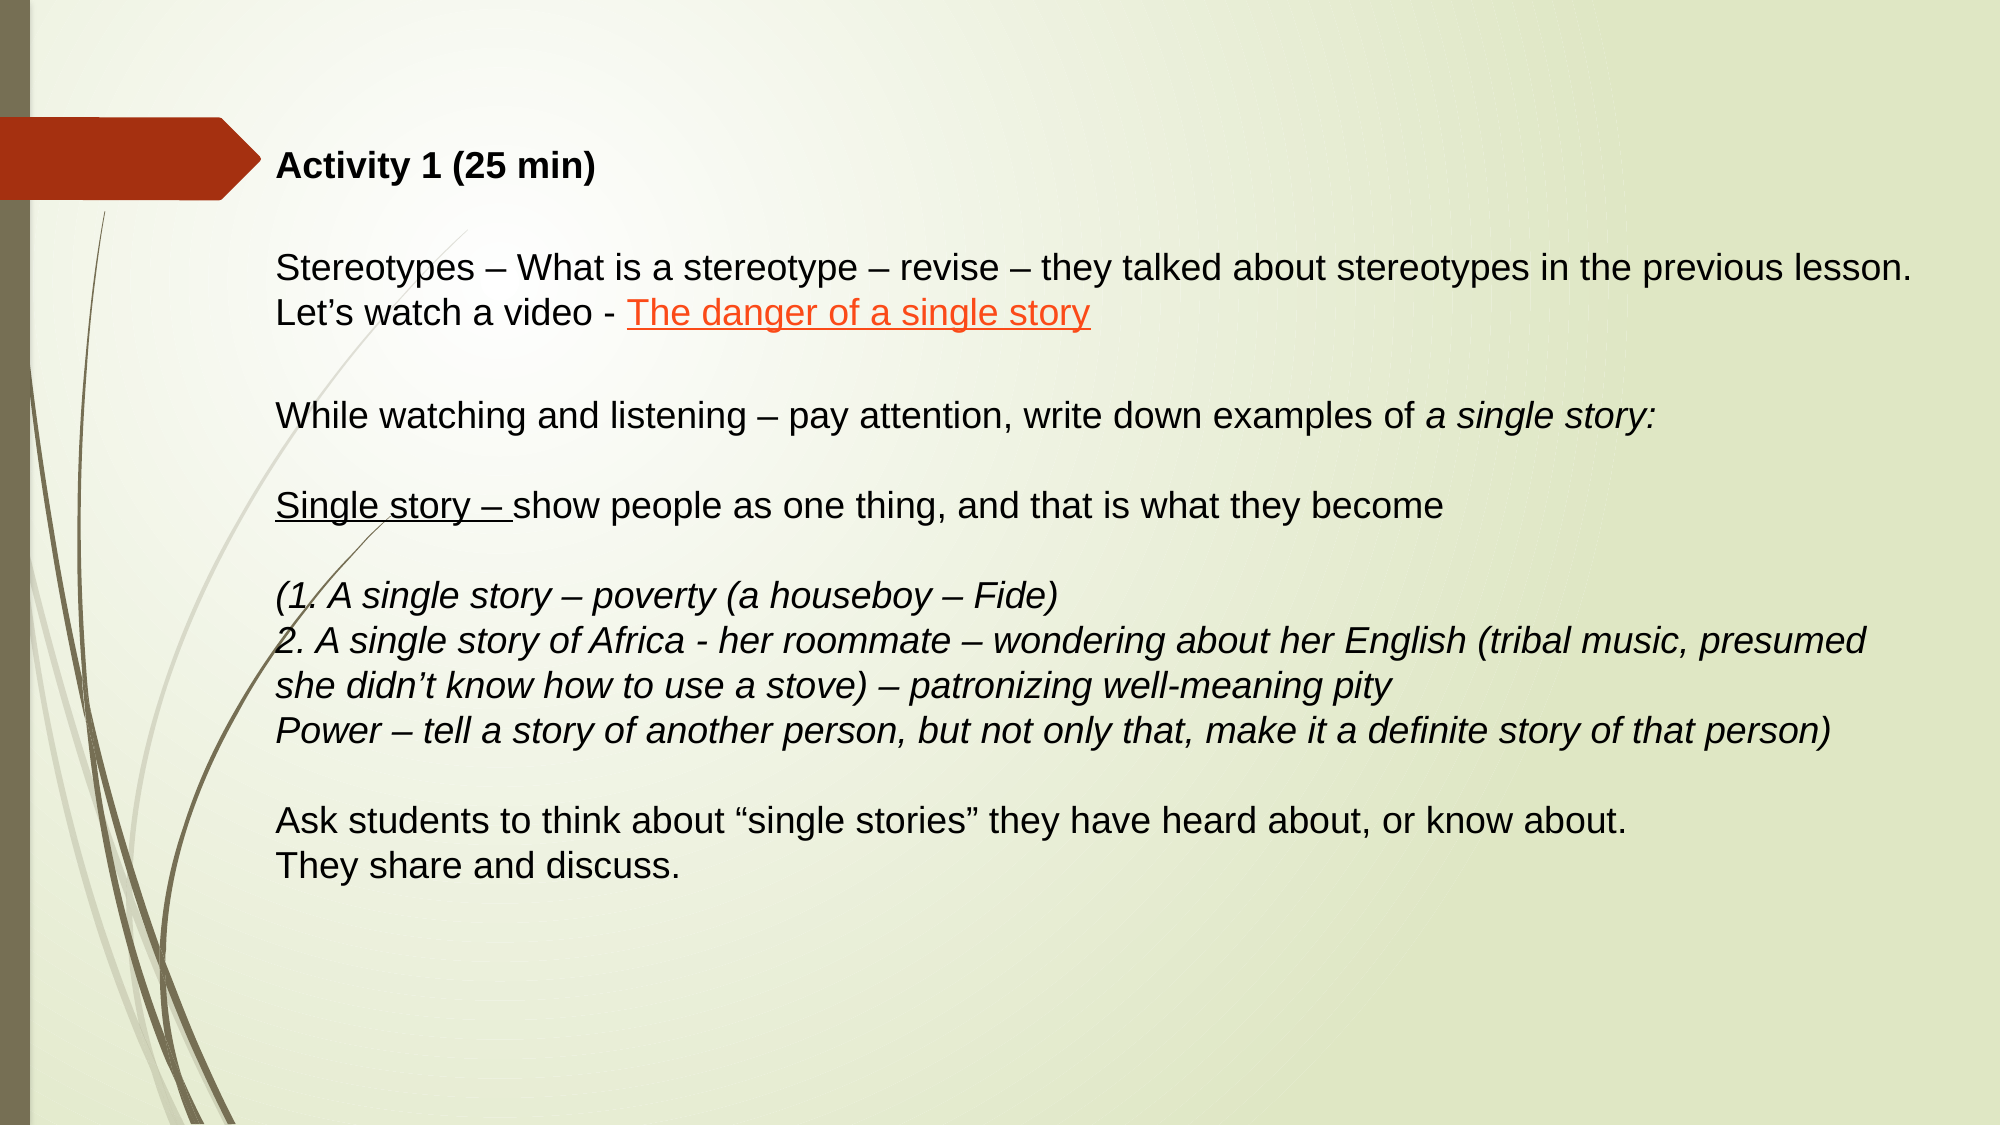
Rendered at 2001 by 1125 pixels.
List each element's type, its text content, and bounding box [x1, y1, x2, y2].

text_box Activity 1 (25 min) Stereotypes – What is a stereotype – revise – they talked about stereotypes in the previous lesson. Let’s watch a video - The danger of a single story While watching and listening – pay attention, write down examples of a single story: Single story – show people as one thing, and that is what they become (1. A single story – poverty (a houseboy – Fide) 2. A single story of Africa - her roommate – wondering about her English (tribal music, presumed she didn’t know how to use a stove) – patronizing well-meaning pity Power – tell a story of another person, but not only that, make it a definite story of that person) Ask students to think about “single stories” they have heard about, or know about. They share and discuss. [260, 133, 1934, 984]
